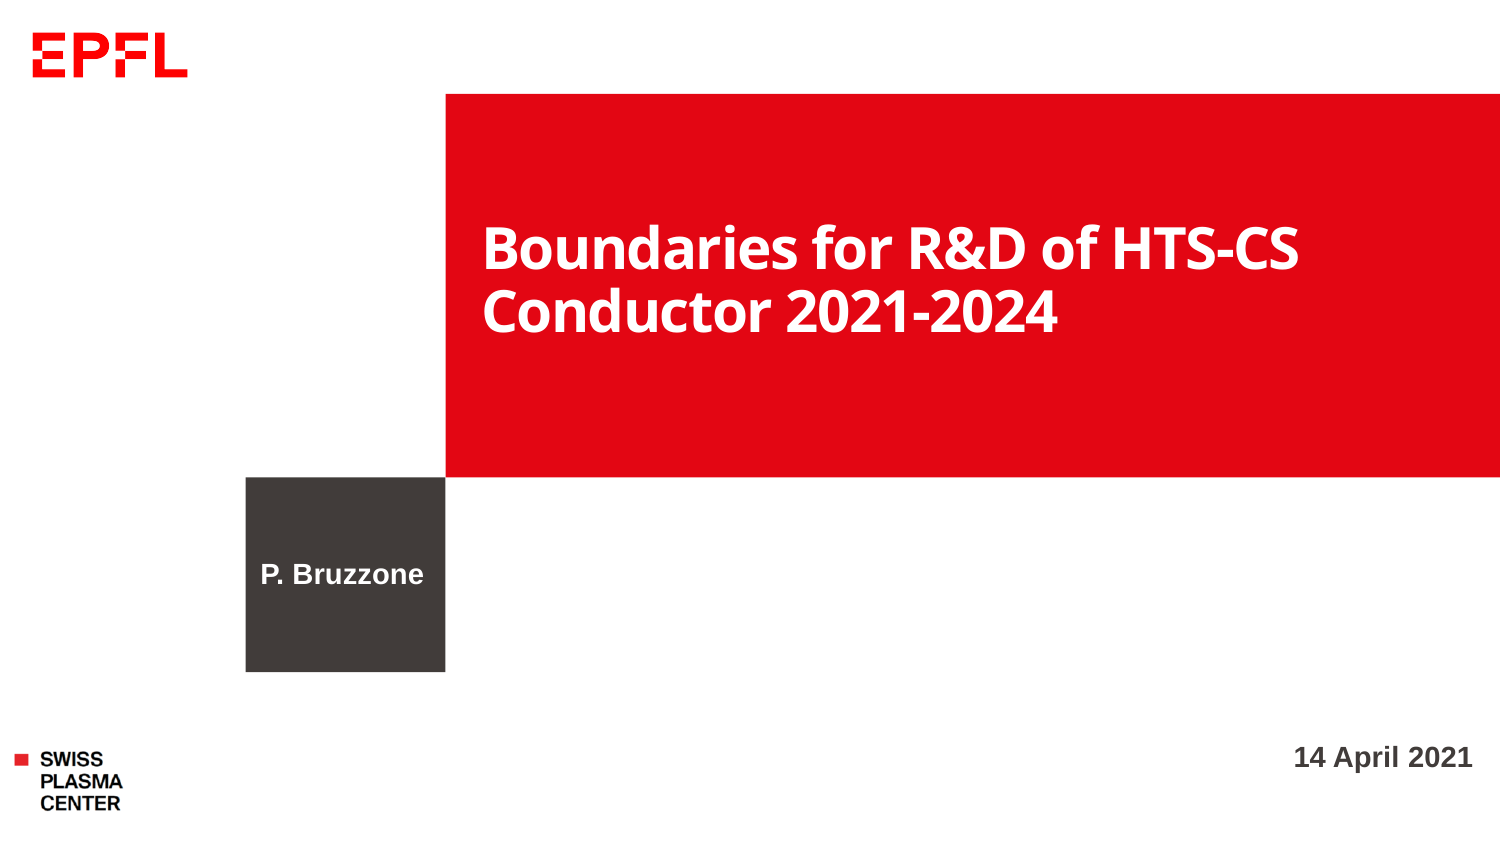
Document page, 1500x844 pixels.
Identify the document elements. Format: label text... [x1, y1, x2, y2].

subtitle P. Bruzzone [245, 477, 446, 673]
list 14 April 2021 [1266, 672, 1500, 844]
picture [13, 13, 207, 97]
title Boundaries for R&D of HTS-CS Conductor 2021-2024 [445, 93, 1500, 478]
picture [13, 746, 126, 814]
